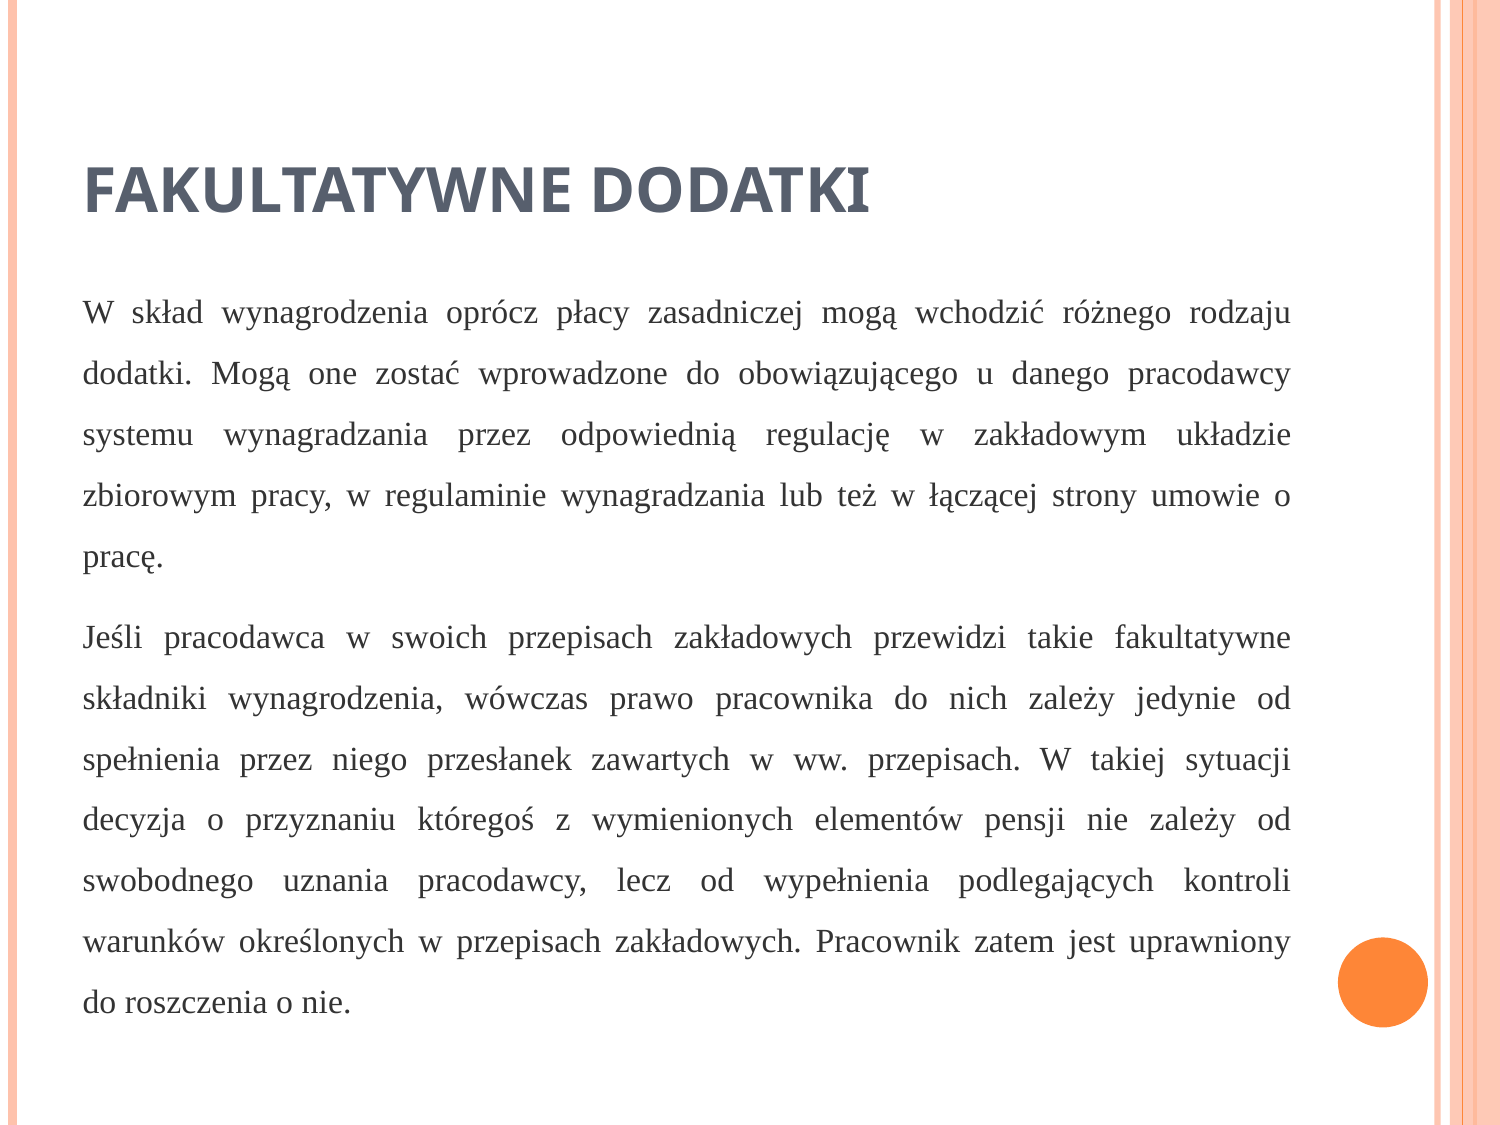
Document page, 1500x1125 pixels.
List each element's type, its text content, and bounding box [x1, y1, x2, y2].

title FAKULTATYWNE DODATKI [74, 44, 1301, 234]
list W skład wynagrodzenia oprócz płacy zasadniczej mogą wchodzić różnego rodzaju dodatki. Mogą one zostać wprowadzone do obowiązującego u danego pracodawcy systemu wynagradzania przez odpowiednią regulację w zakładowym układzie zbiorowym pracy, w regulaminie wynagradzania lub też w łączącej strony umowie o pracę. Jeśli pracodawca w swoich przepisach zakładowych przewidzi takie fakultatywne składniki wynagrodzenia, wówczas prawo pracownika do nich zależy jedynie od spełnienia przez niego przesłanek zawartych w ww. przepisach. W takiej sytuacji decyzja o przyznaniu któregoś z wymienionych elementów pensji nie zależy od swobodnego uznania pracodawcy, lecz od wypełnienia podlegających kontroli warunków określonych w przepisach zakładowych. Pracownik zatem jest uprawniony do roszczenia o nie. [74, 261, 1301, 1063]
